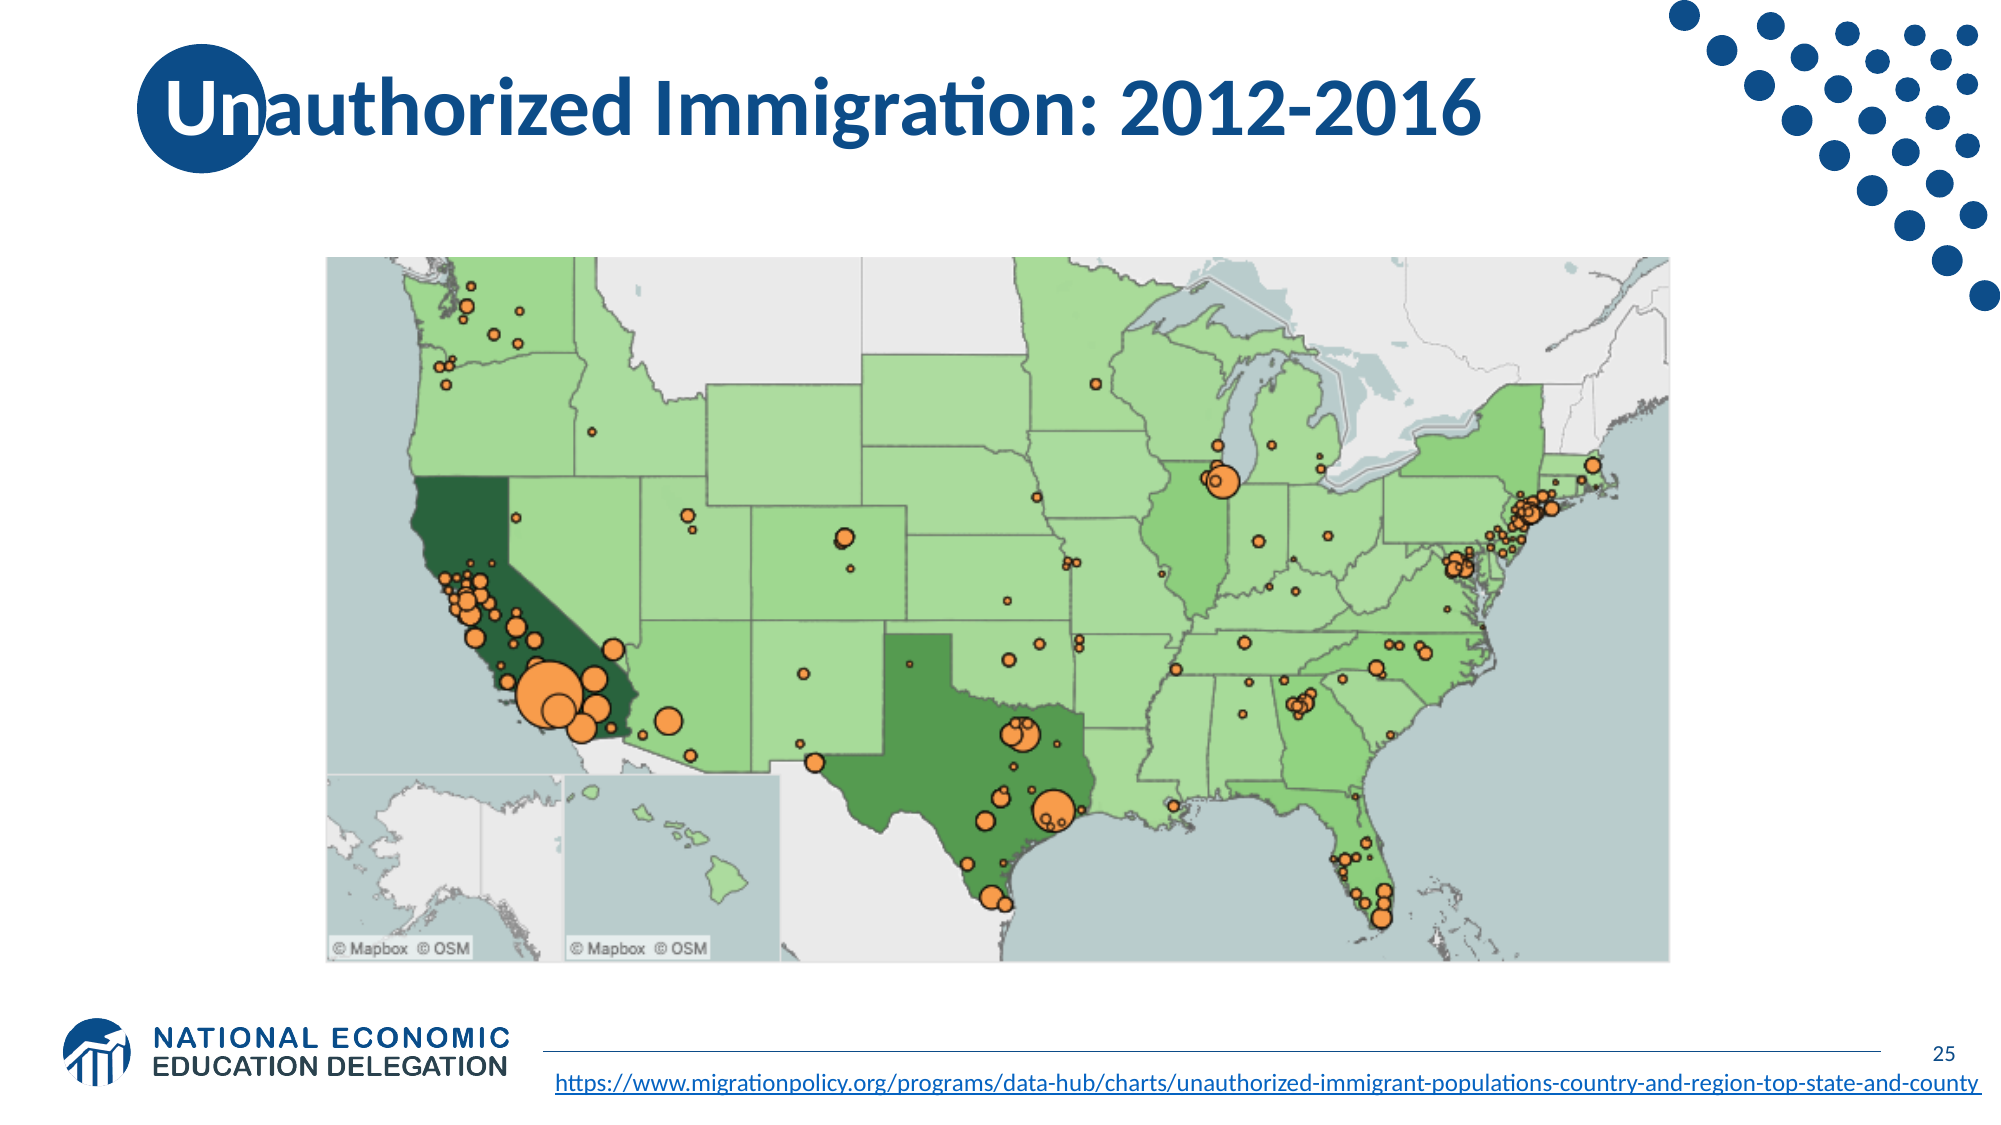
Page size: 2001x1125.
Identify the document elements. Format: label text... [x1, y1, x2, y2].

title Unauthorized Immigration: 2012-2016 [149, 0, 1875, 218]
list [319, 257, 1681, 972]
slide_number 25 [1521, 1022, 1972, 1059]
text_box https://www.migrationpolicy.org/programs/data-hub/charts/unauthorized-immigrant-populations-country-and-region-top-state-and-county [540, 1059, 1997, 1104]
picture [55, 1013, 520, 1091]
